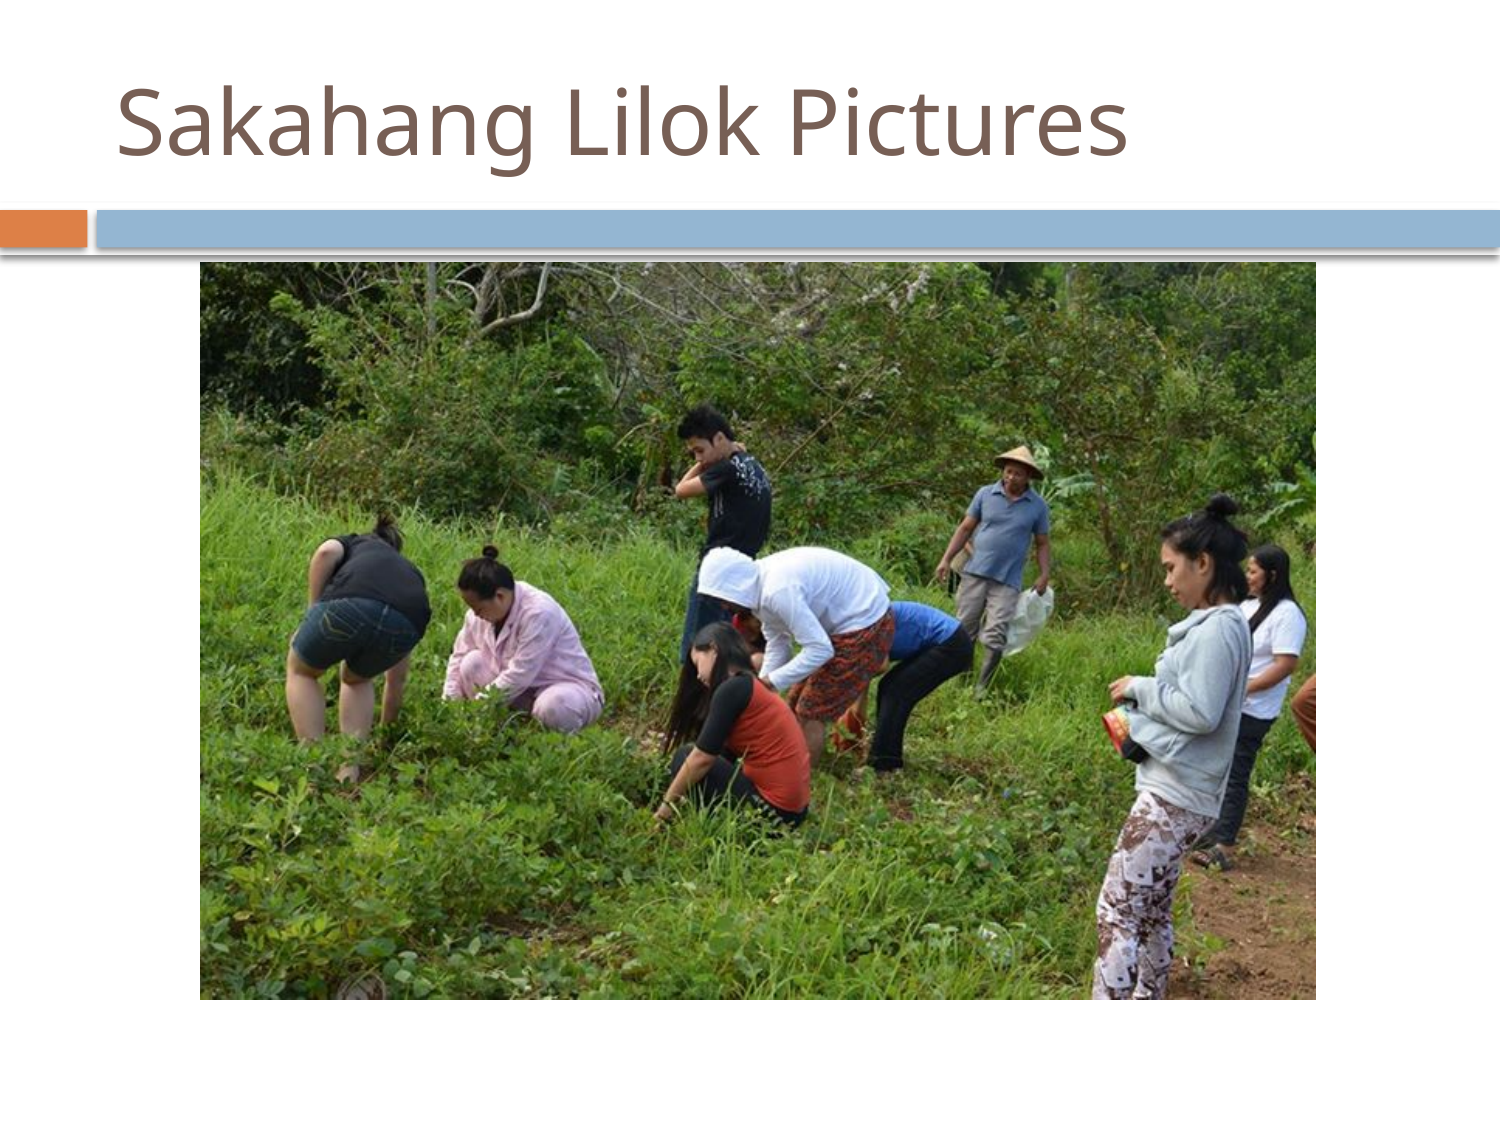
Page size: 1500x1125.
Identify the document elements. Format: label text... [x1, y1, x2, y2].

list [199, 262, 1316, 1001]
title Sakahang Lilok Pictures [100, 37, 1438, 200]
